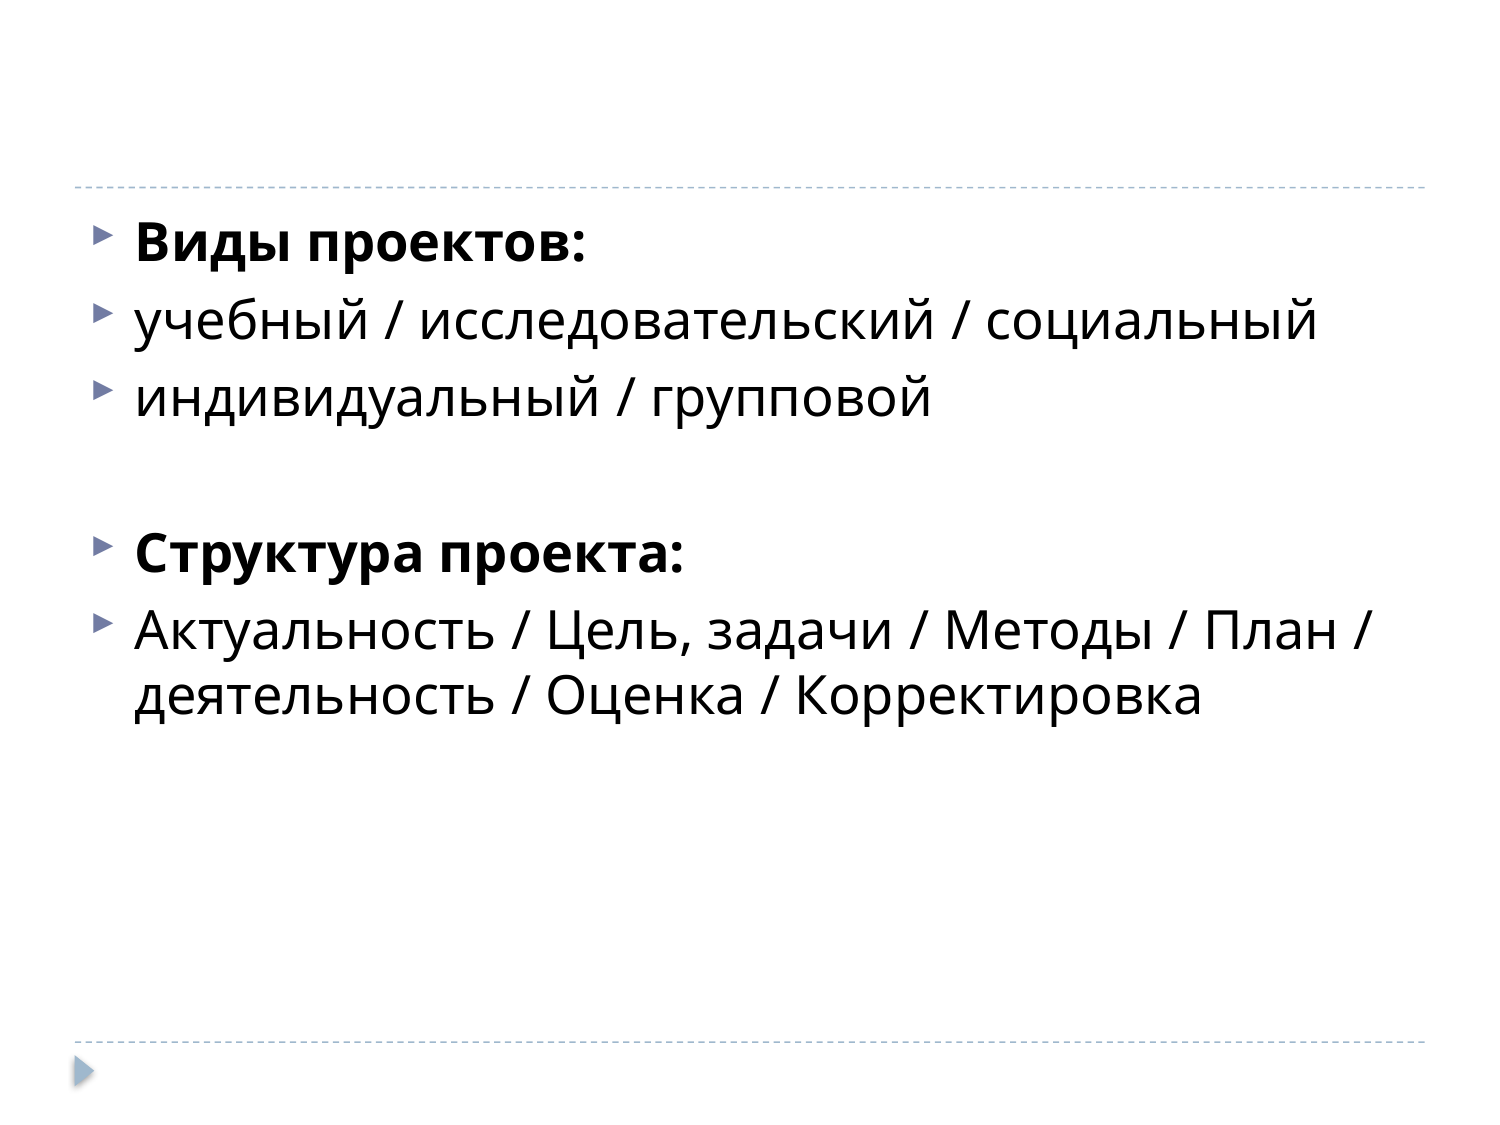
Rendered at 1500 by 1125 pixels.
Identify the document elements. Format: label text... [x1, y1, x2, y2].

list Виды проектов: учебный / исследовательский / cоциальный индивидуальный / групповой Структура проекта: Актуальность / Цель, задачи / Методы / План / деятельность / Оценка / Корректировка [75, 200, 1425, 1010]
